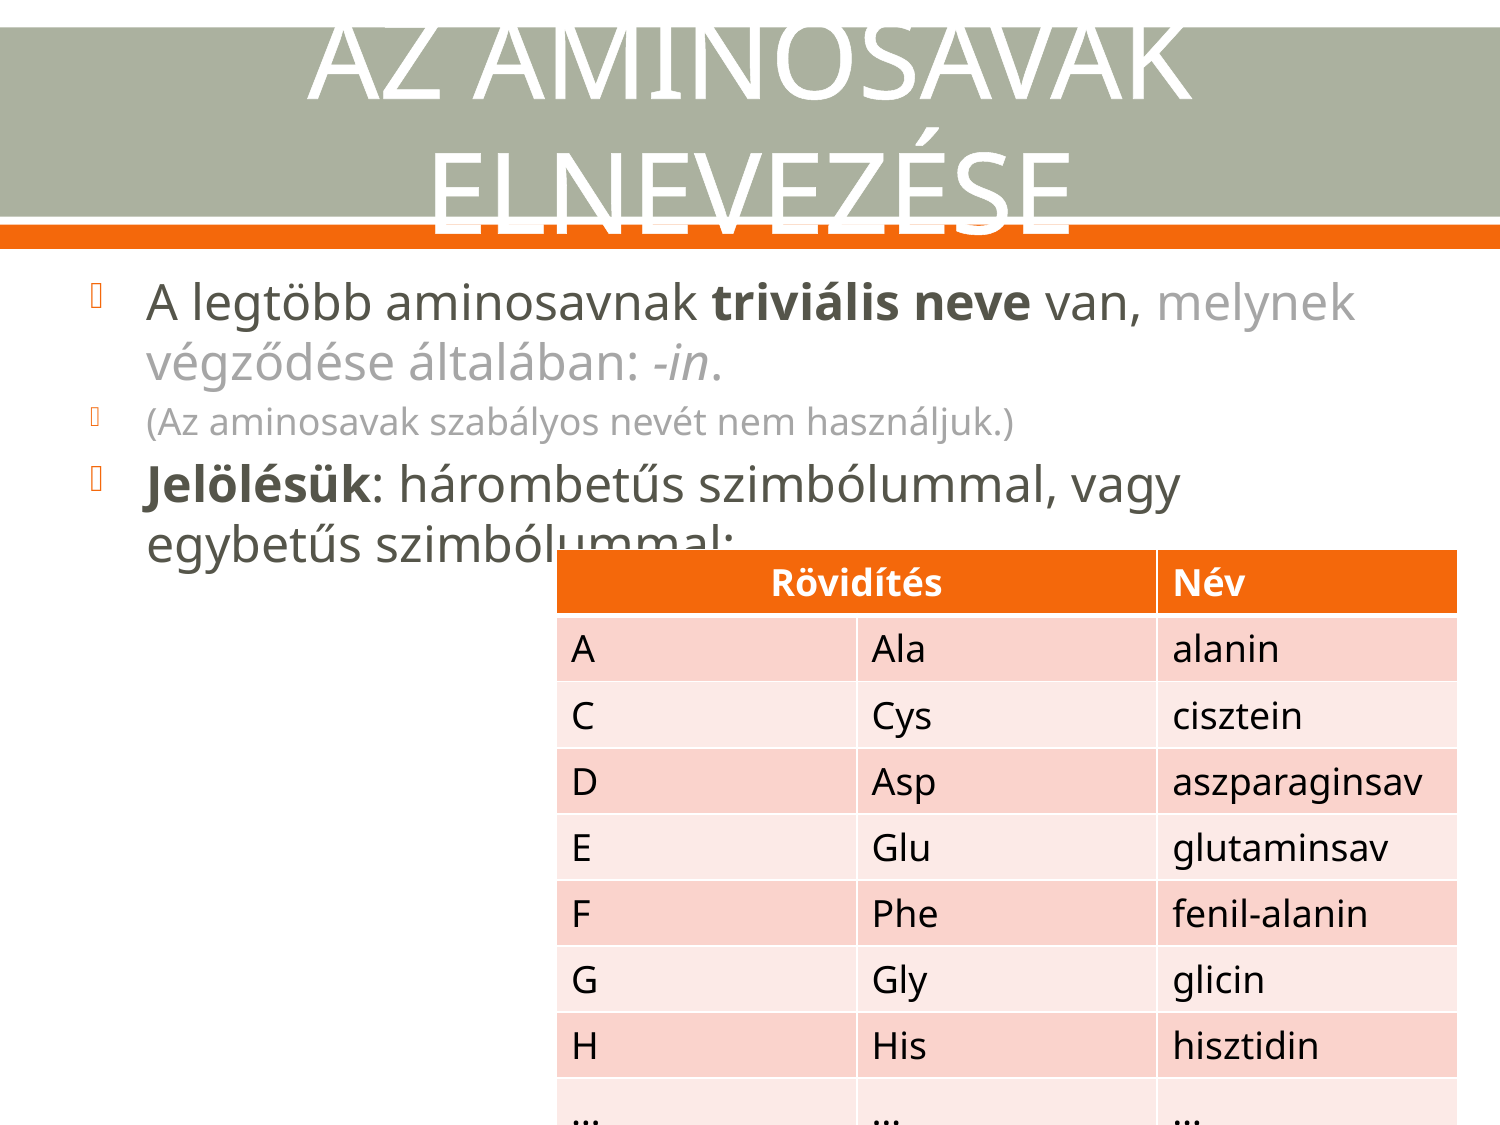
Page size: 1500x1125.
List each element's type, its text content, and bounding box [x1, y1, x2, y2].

table_cell hisztidin [1158, 1013, 1457, 1077]
table_cell … [1158, 1079, 1457, 1125]
list A legtöbb aminosavnak triviális neve van, melynek végződése általában: -in. (Az aminosavak szabályos nevét nem használjuk.) Jelölésük: hárombetűs szimbólummal, vagy egybetűs szimbólummal: [75, 262, 1425, 1005]
table_cell D [557, 749, 856, 813]
table_cell aszparaginsav [1158, 749, 1457, 813]
table_cell … [557, 1079, 856, 1125]
table_cell alanin [1158, 618, 1457, 681]
title AZ AMINOSAVAK ELNEVEZÉSE [75, 29, 1425, 213]
table_cell glicin [1158, 947, 1457, 1011]
table_cell G [557, 947, 856, 1011]
table_cell fenil-alanin [1158, 881, 1457, 945]
table_cell Ala [858, 618, 1156, 681]
table_cell Phe [858, 881, 1156, 945]
table_cell A [557, 618, 856, 681]
table_header Név [1158, 550, 1457, 613]
table_cell Cys [858, 682, 1156, 747]
table_header Rövidítés [557, 550, 1156, 613]
table_cell glutaminsav [1158, 815, 1457, 879]
table_cell … [858, 1079, 1156, 1125]
table_cell F [557, 881, 856, 945]
table_cell C [557, 682, 856, 747]
table_cell Glu [858, 815, 1156, 879]
table_cell Asp [858, 749, 1156, 813]
table_cell Gly [858, 947, 1156, 1011]
table_cell H [557, 1013, 856, 1077]
table_cell cisztein [1158, 682, 1457, 747]
table_cell His [858, 1013, 1156, 1077]
table_cell E [557, 815, 856, 879]
